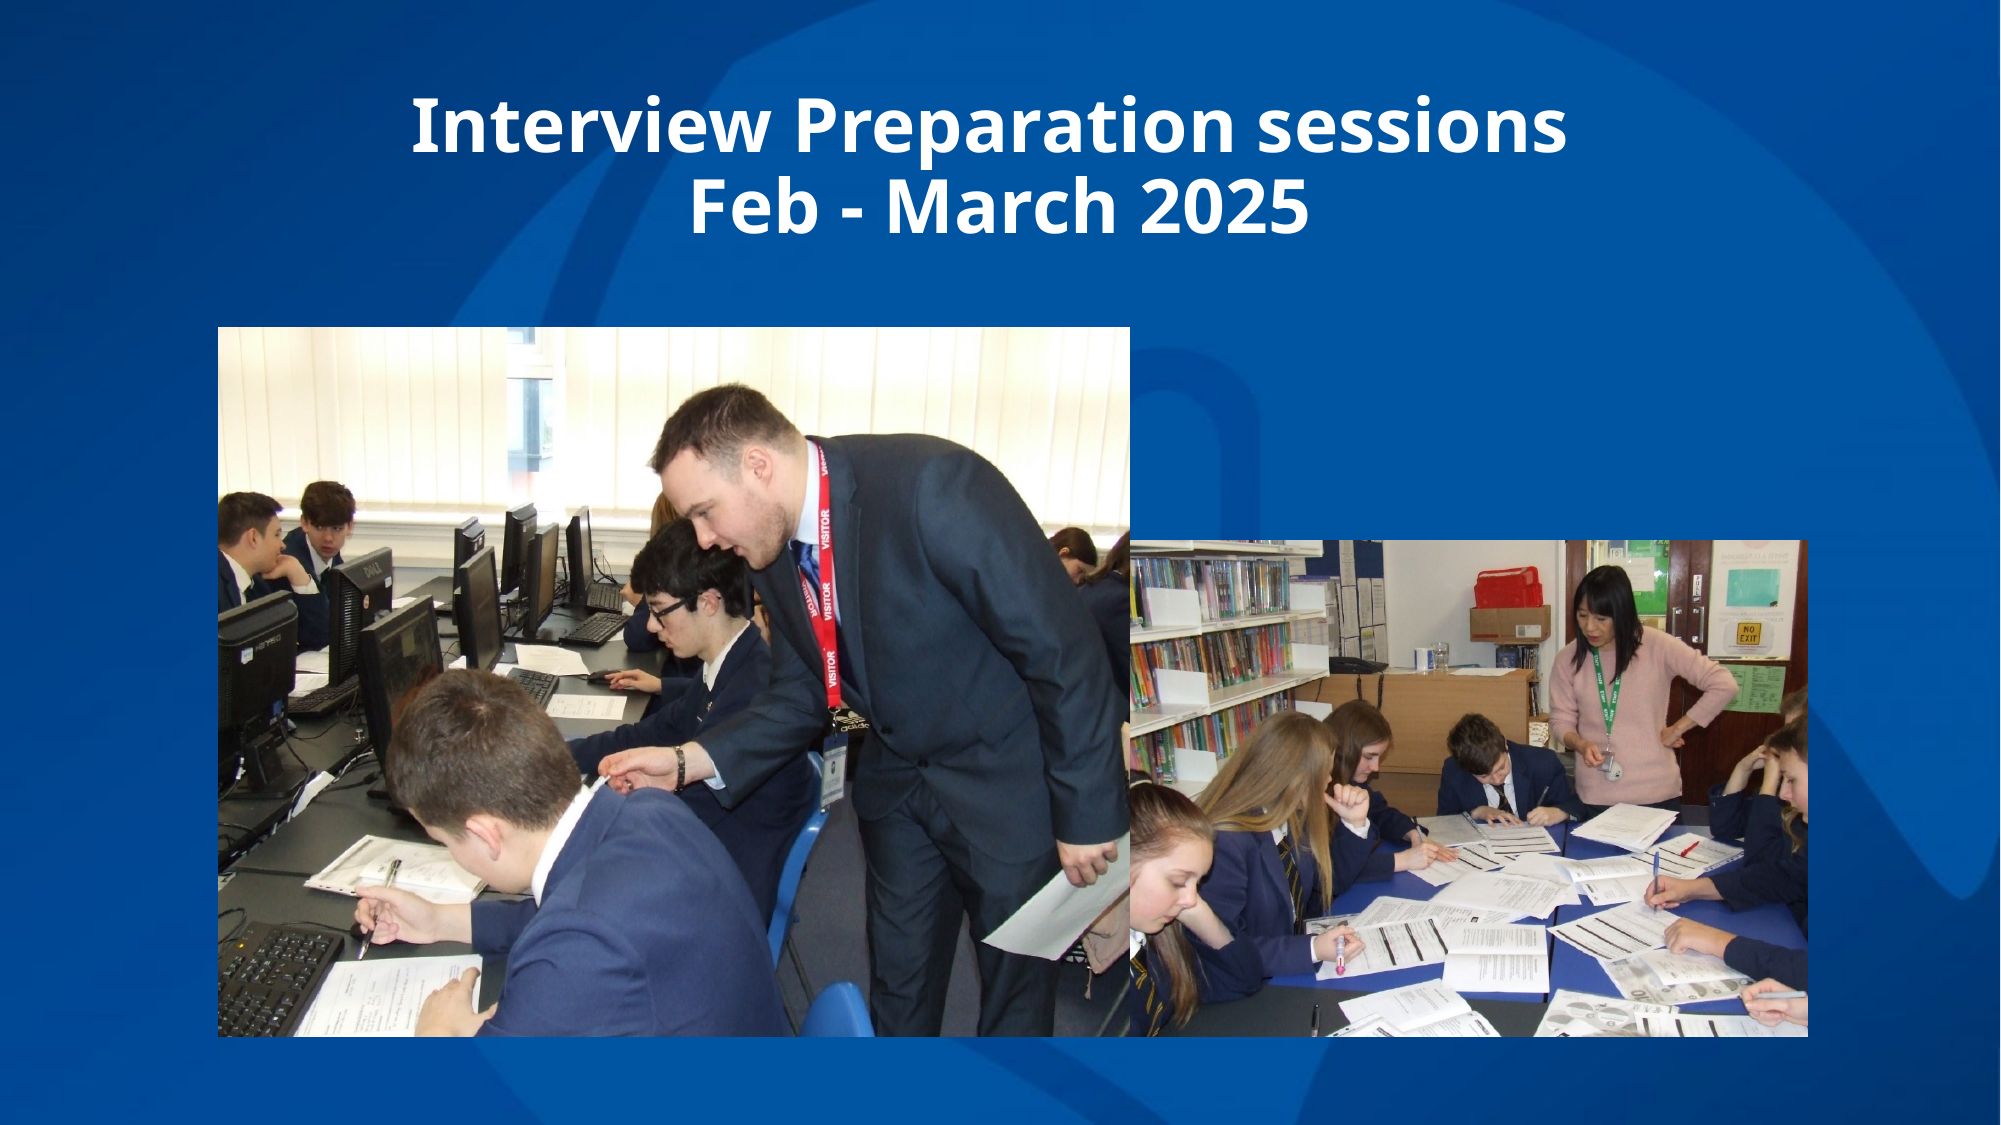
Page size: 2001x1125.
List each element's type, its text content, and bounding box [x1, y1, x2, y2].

list [137, 299, 1863, 1014]
title Interview Preparation sessions Feb - March 2025 [137, 59, 1863, 278]
picture [0, 0, 2001, 1125]
